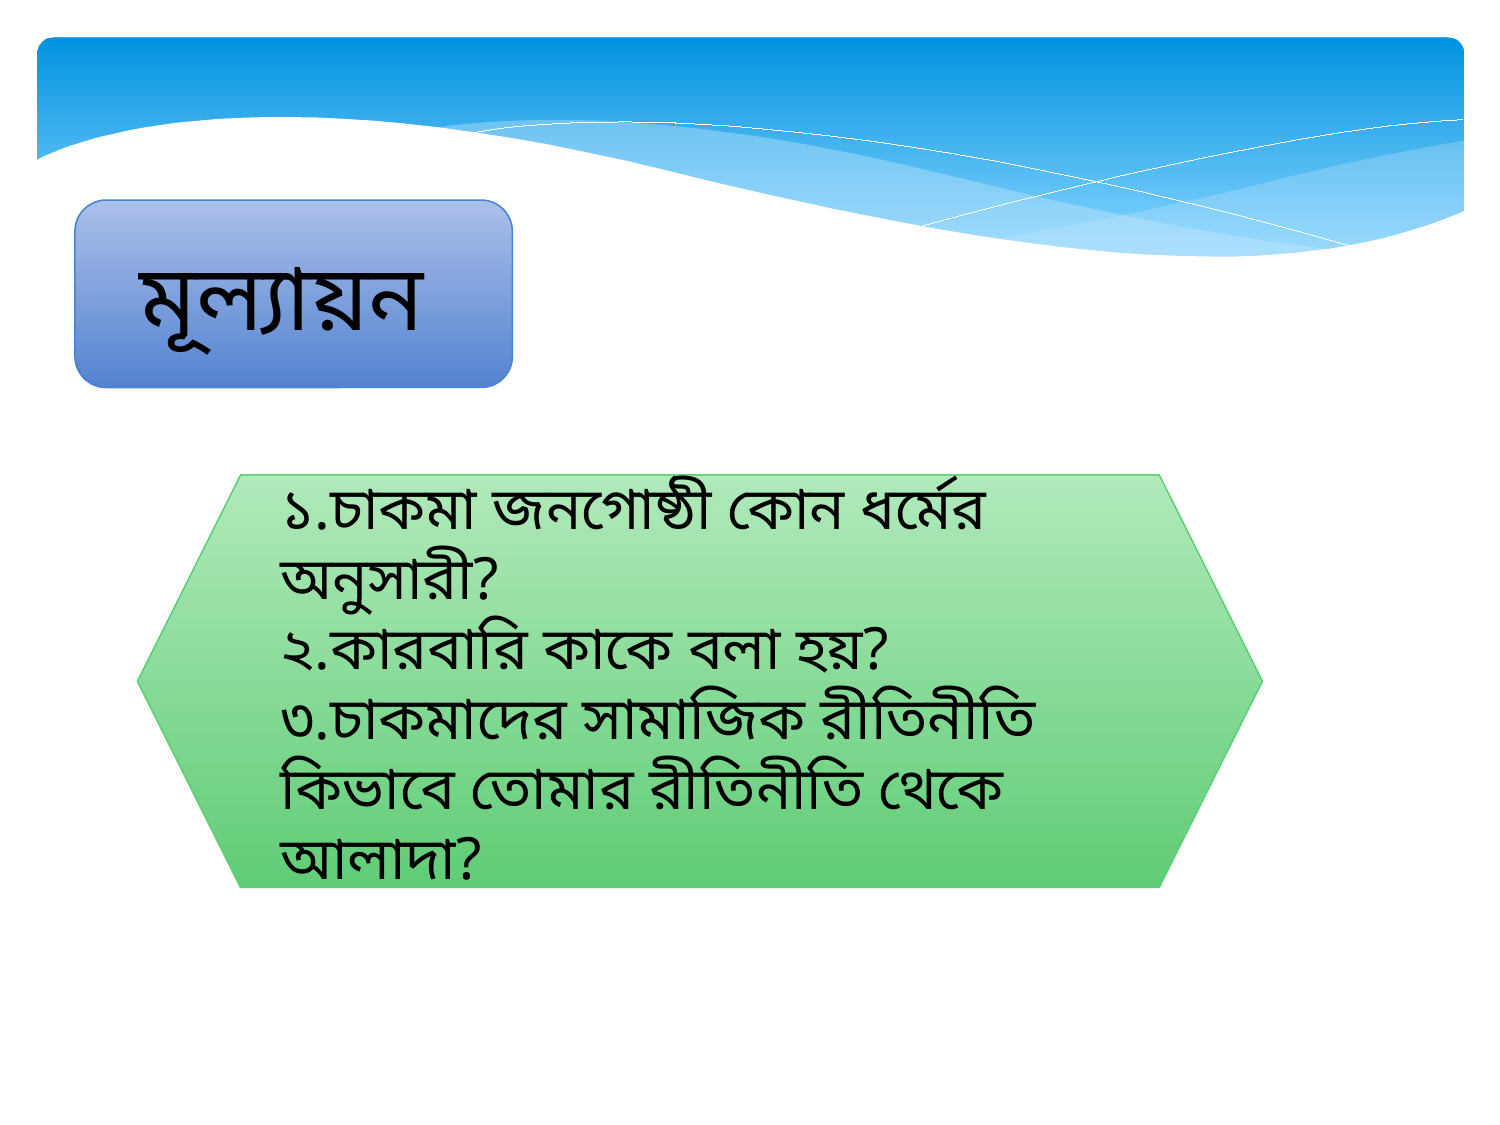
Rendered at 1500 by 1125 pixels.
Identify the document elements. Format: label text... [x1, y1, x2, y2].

text_box মূল্যায়ন [74, 199, 514, 389]
text_box ১.চাকমা জনগোষ্ঠী কোন ধর্মের অনুসারী? ২.কারবারি কাকে বলা হয়? ৩.চাকমাদের সামাজিক রীতিনীতি কিভাবে তোমার রীতিনীতি থেকে আলাদা? [136, 474, 1264, 889]
